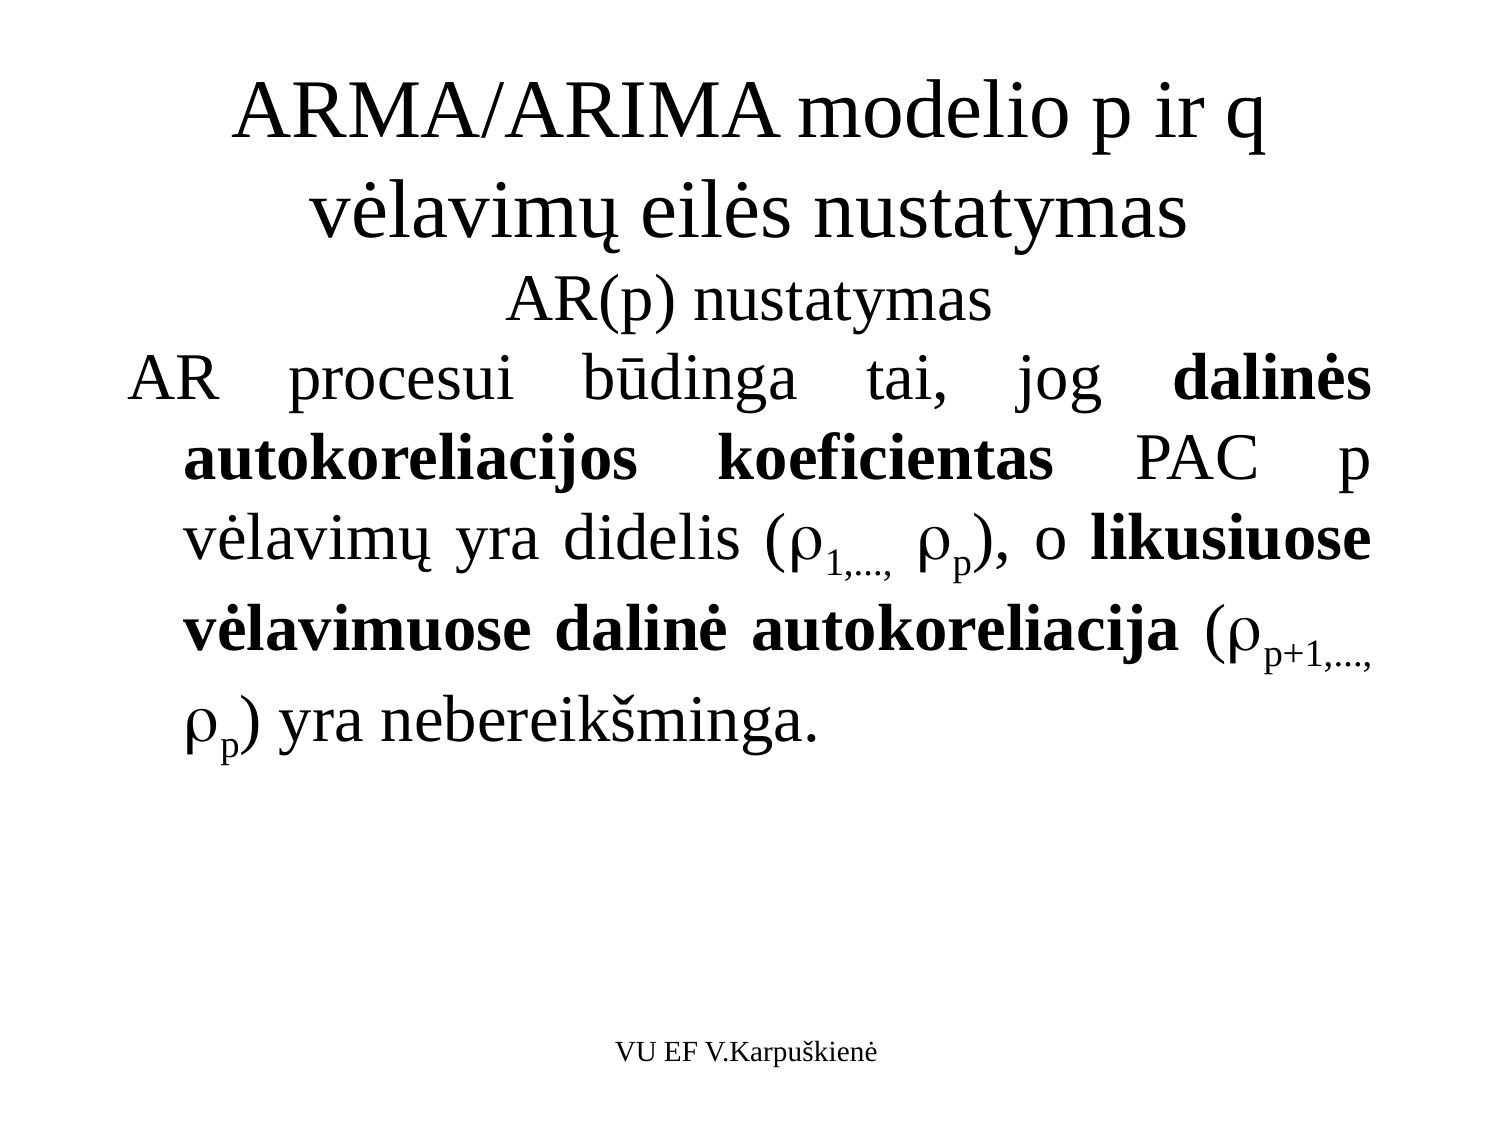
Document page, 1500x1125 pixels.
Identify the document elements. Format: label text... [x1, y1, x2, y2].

list AR procesui būdinga tai, jog dalinės autokoreliacijos koeficientas PAC p vėlavimų yra didelis (1,..., p), o likusiuose vėlavimuose dalinė autokoreliacija (p+1,..., p) yra nebereikšminga. [112, 324, 1388, 1000]
title ARMA/ARIMA modelio p ir q vėlavimų eilės nustatymas AR(p) nustatymas [112, 99, 1388, 288]
footer VU EF V.Karpuškienė [512, 1024, 988, 1101]
